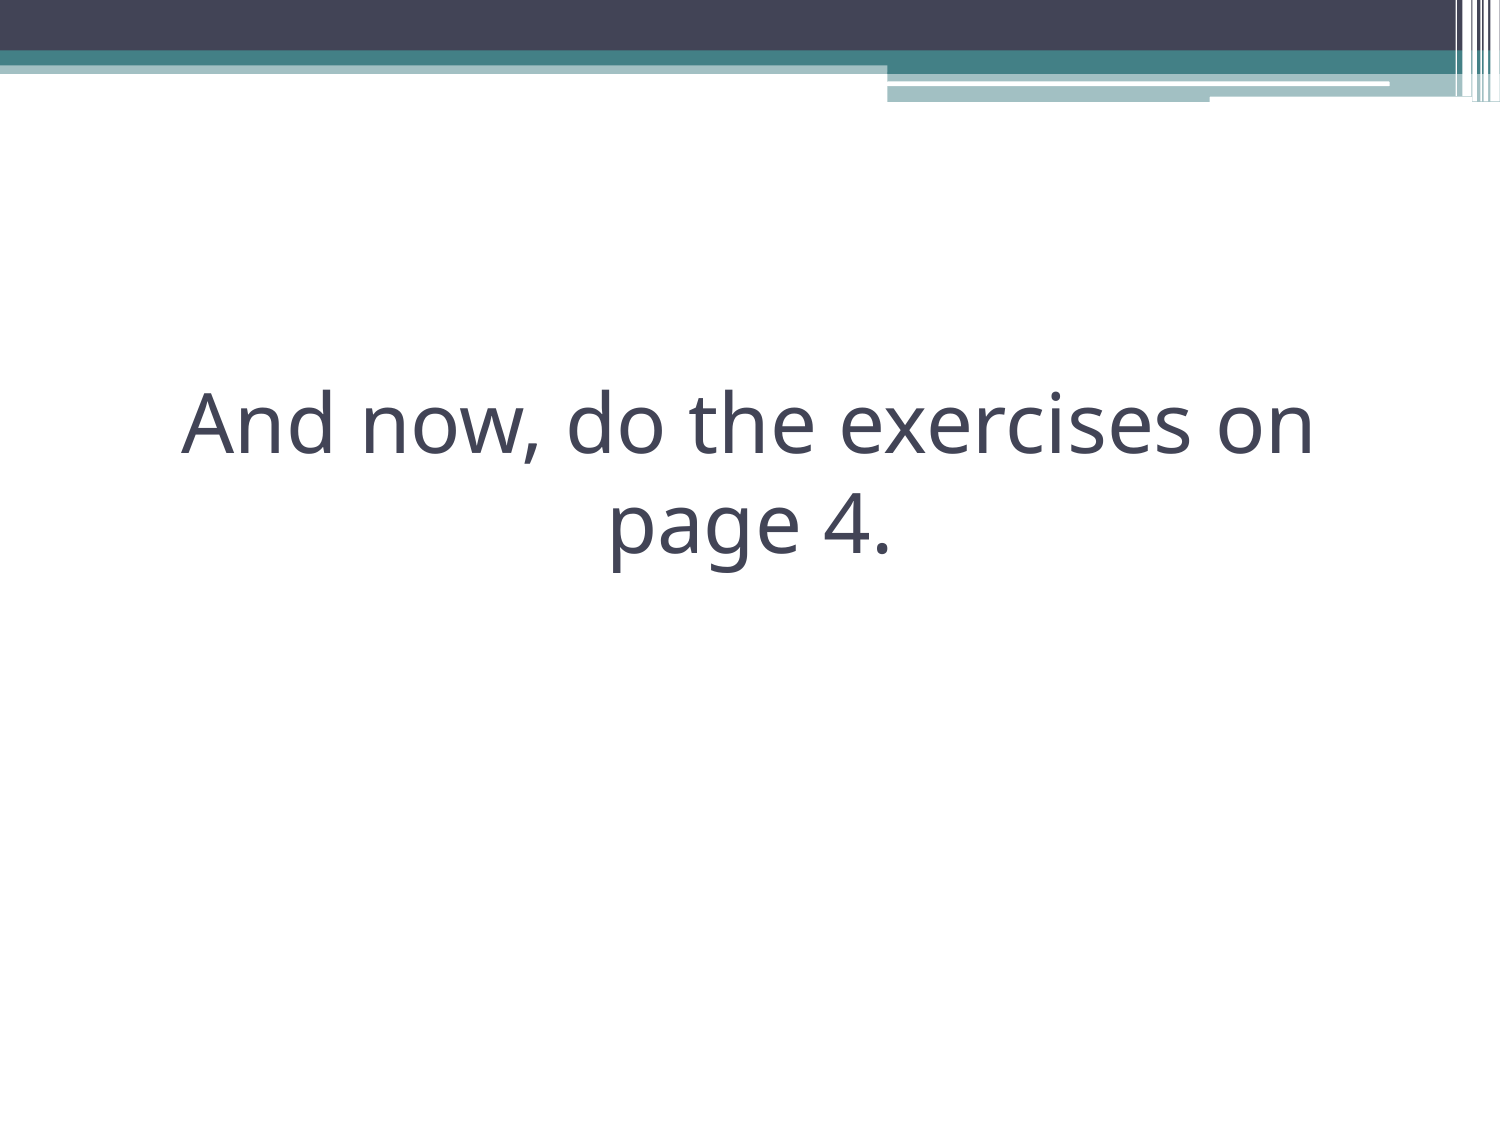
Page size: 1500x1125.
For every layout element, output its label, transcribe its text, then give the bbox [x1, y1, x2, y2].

title And now, do the exercises on page 4. [112, 349, 1388, 591]
